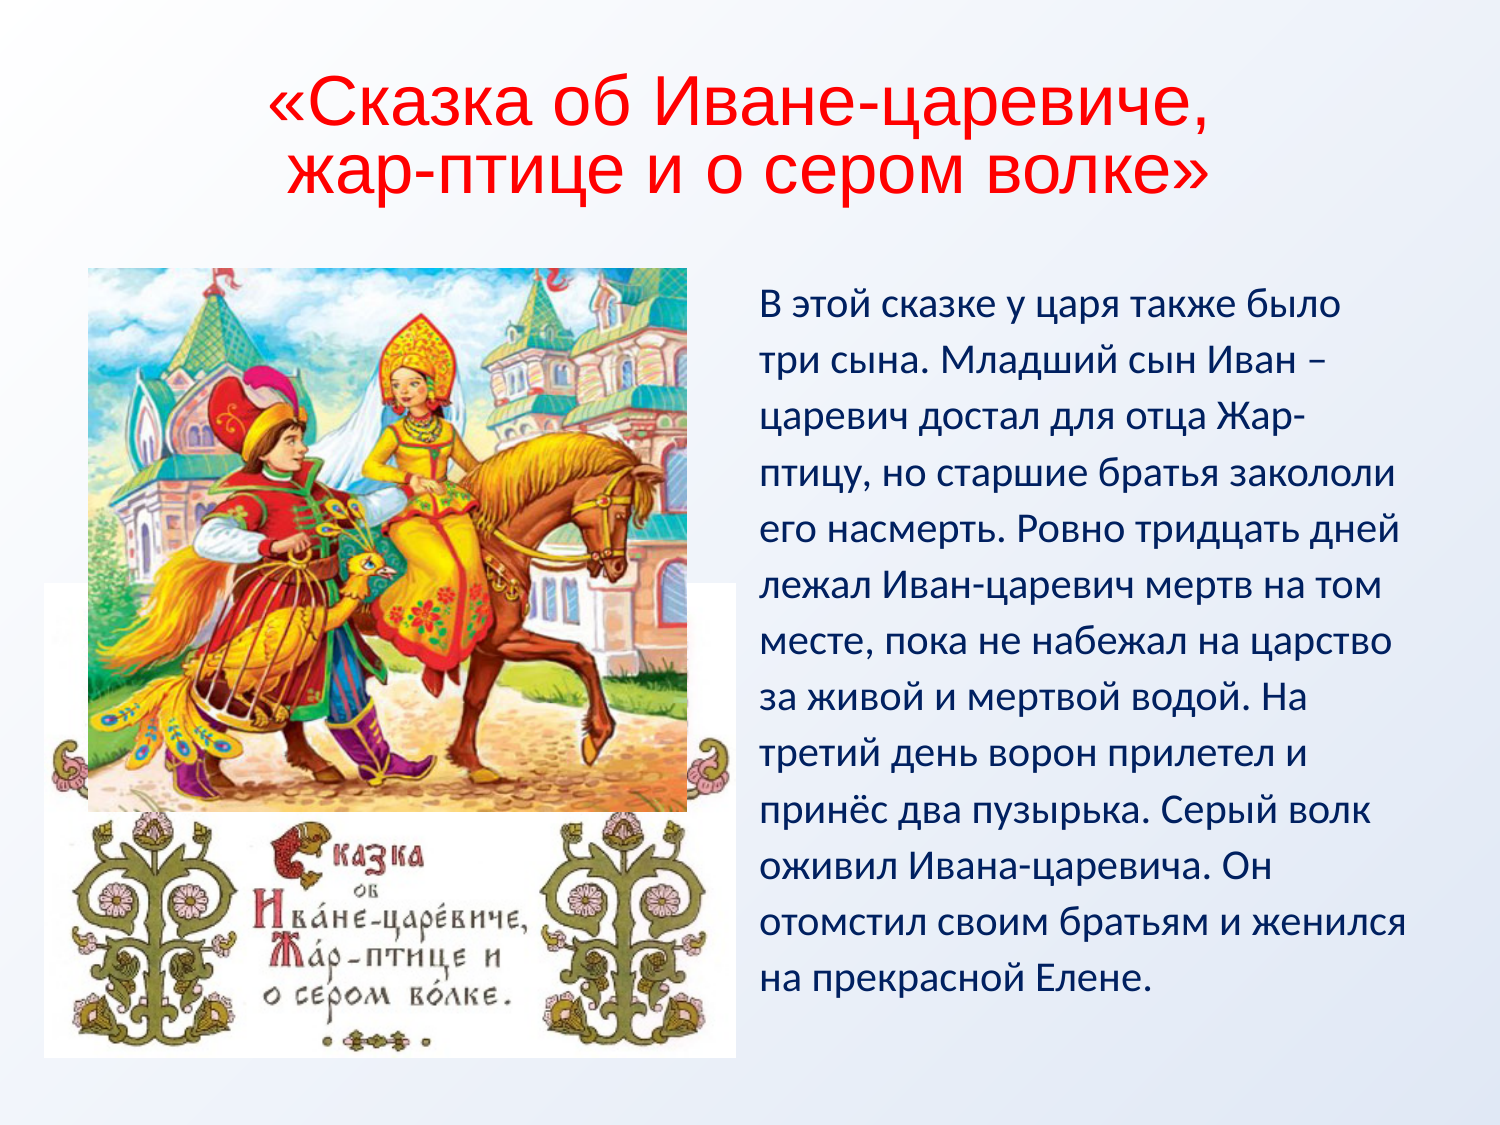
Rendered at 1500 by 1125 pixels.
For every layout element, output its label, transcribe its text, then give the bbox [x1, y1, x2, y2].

title «Сказка об Иване-царевиче, жар-птице и о сером волке» [75, 45, 1425, 233]
picture [44, 268, 736, 1059]
list В этой сказке у царя также было три сына. Младший сын Иван – царевич достал для отца Жар-птицу, но старшие братья закололи его насмерть. Ровно тридцать дней лежал Иван-царевич мертв на том месте, пока не набежал на царство за живой и мертвой водой. На третий день ворон прилетел и принёс два пузырька. Серый волк оживил Ивана-царевича. Он отомстил своим братьям и женился на прекрасной Елене. [744, 262, 1425, 1058]
